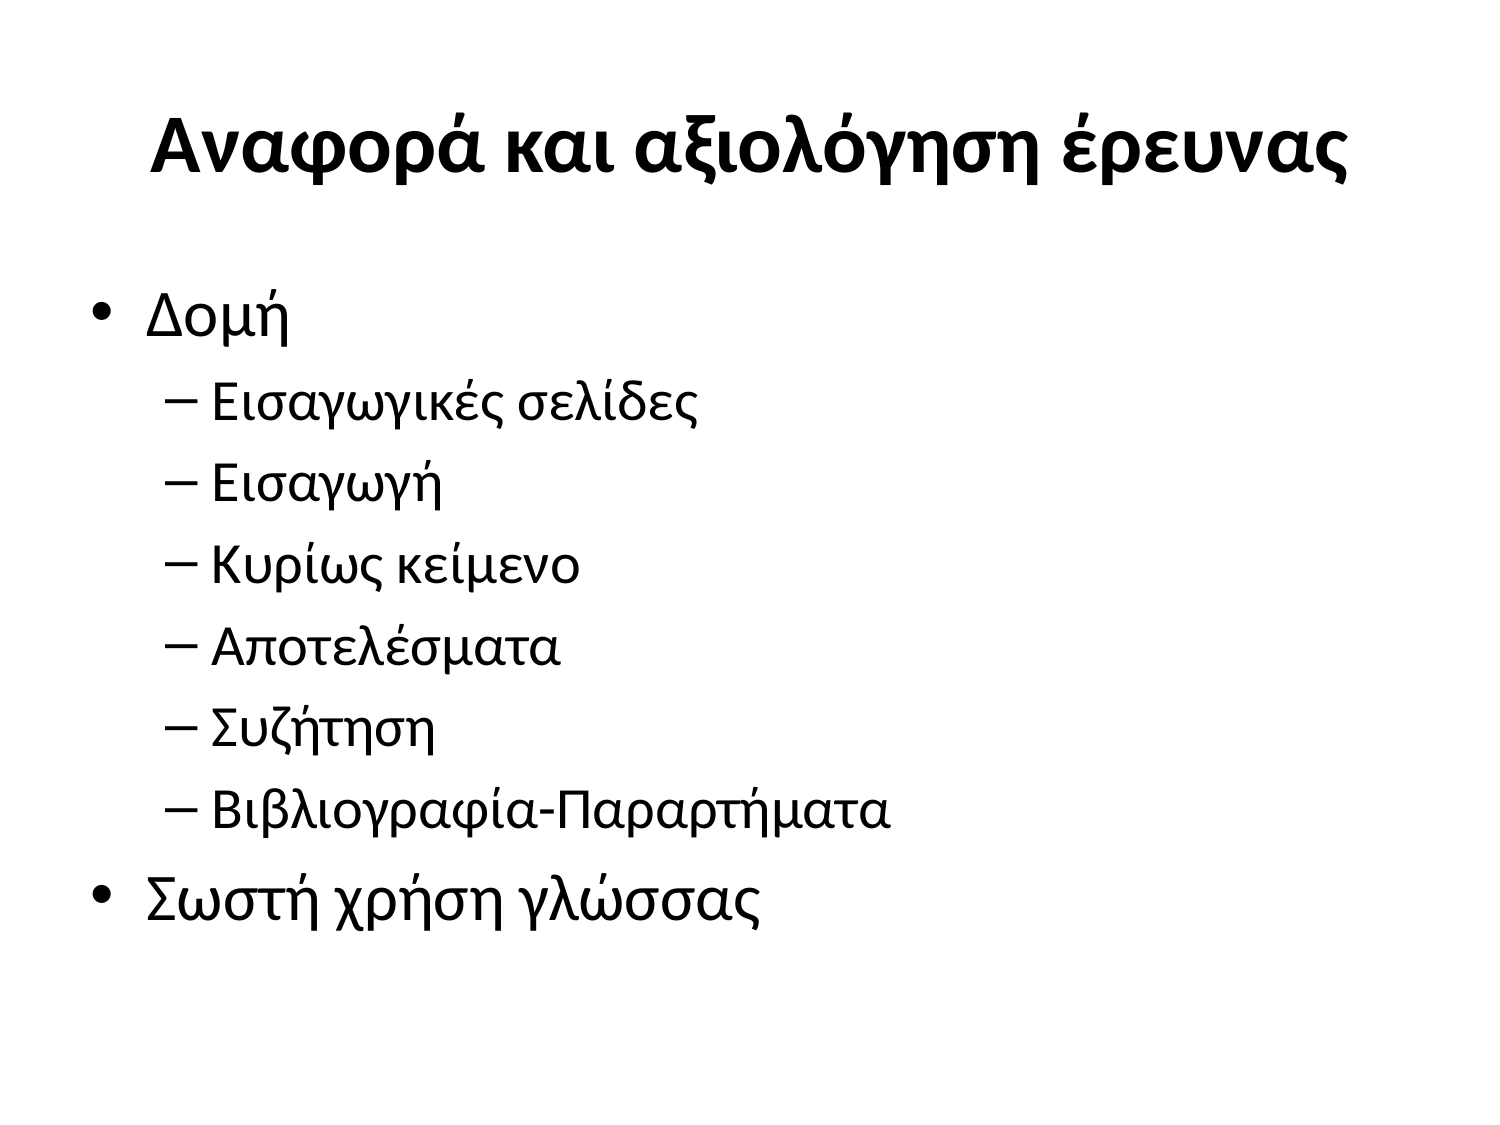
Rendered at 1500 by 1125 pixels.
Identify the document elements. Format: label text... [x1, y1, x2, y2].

list Δομή Εισαγωγικές σελίδες Εισαγωγή Κυρίως κείμενο Αποτελέσματα Συζήτηση Βιβλιογραφία-Παραρτήματα Σωστή χρήση γλώσσας [75, 262, 1425, 1005]
title Αναφορά και αξιολόγηση έρευνας [75, 45, 1425, 233]
